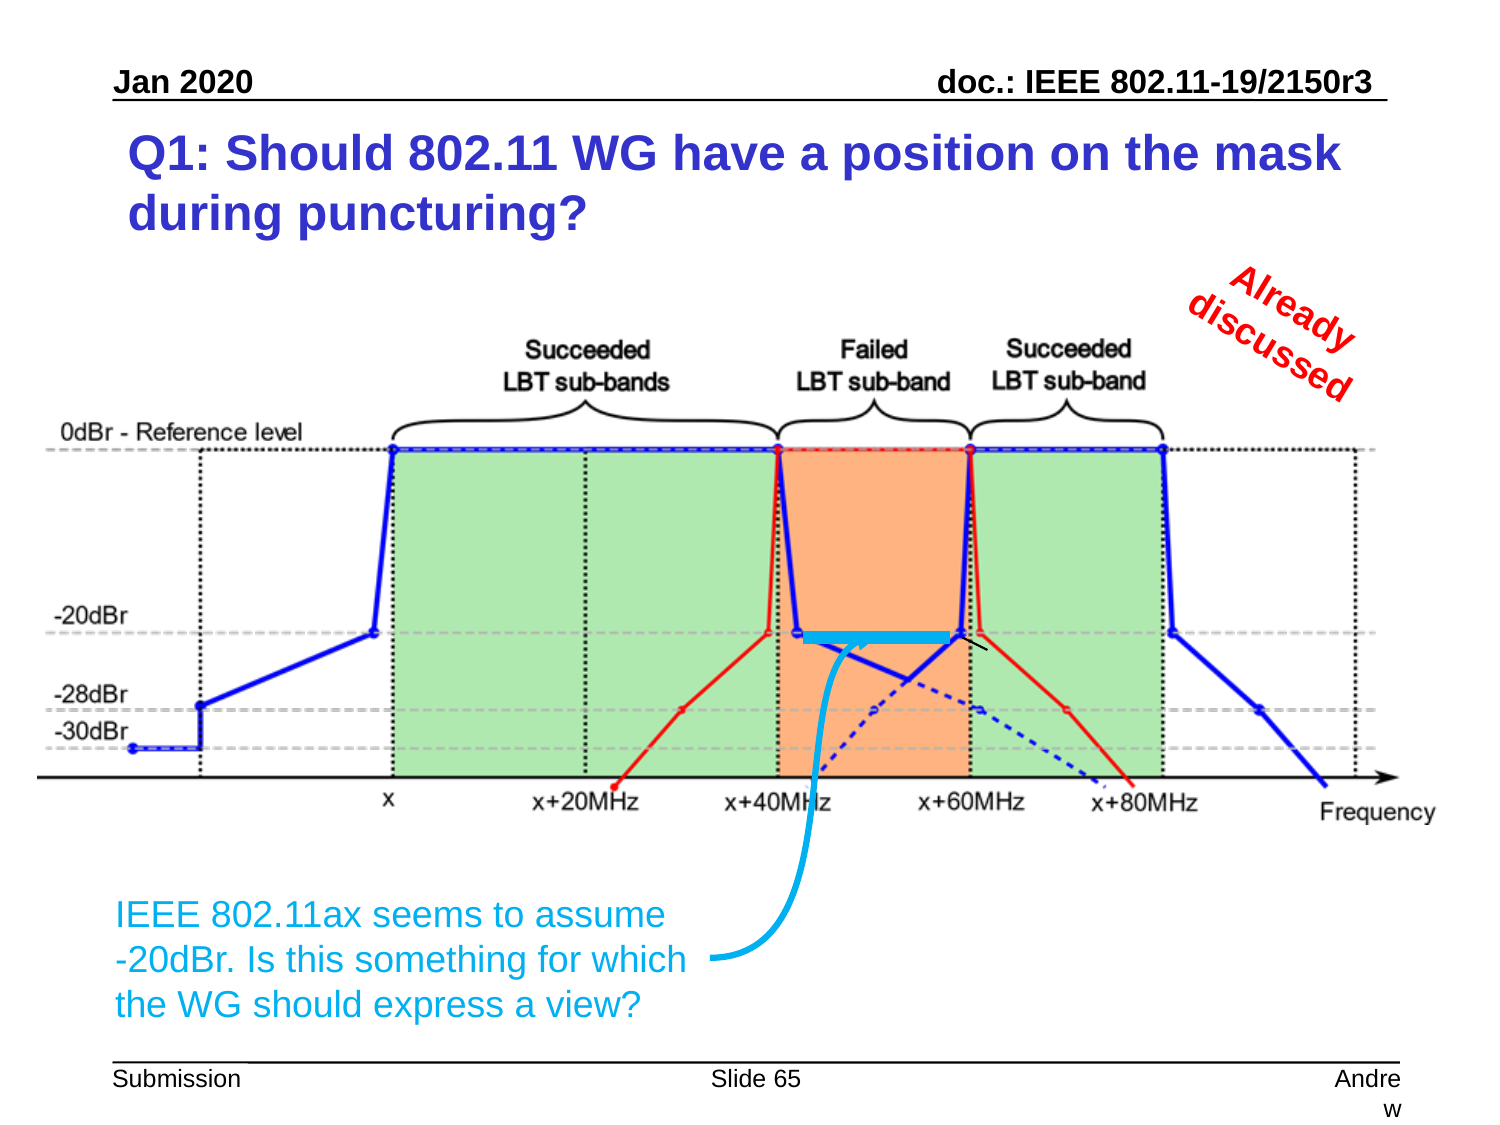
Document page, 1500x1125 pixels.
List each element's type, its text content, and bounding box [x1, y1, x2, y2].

footer Andrew Myles, Cisco [1320, 1061, 1402, 1093]
slide_number Slide 65 [709, 1061, 803, 1093]
text_box Already discussed [1175, 221, 1401, 335]
title Q1: Should 802.11 WG have a position on the mask during puncturing? [112, 112, 1388, 288]
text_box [709, 637, 877, 959]
text_box IEEE 802.11ax seems to assume -20dBr. Is this something for which the WG should express a view? [100, 882, 710, 1033]
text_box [962, 637, 988, 651]
picture [37, 337, 1452, 826]
